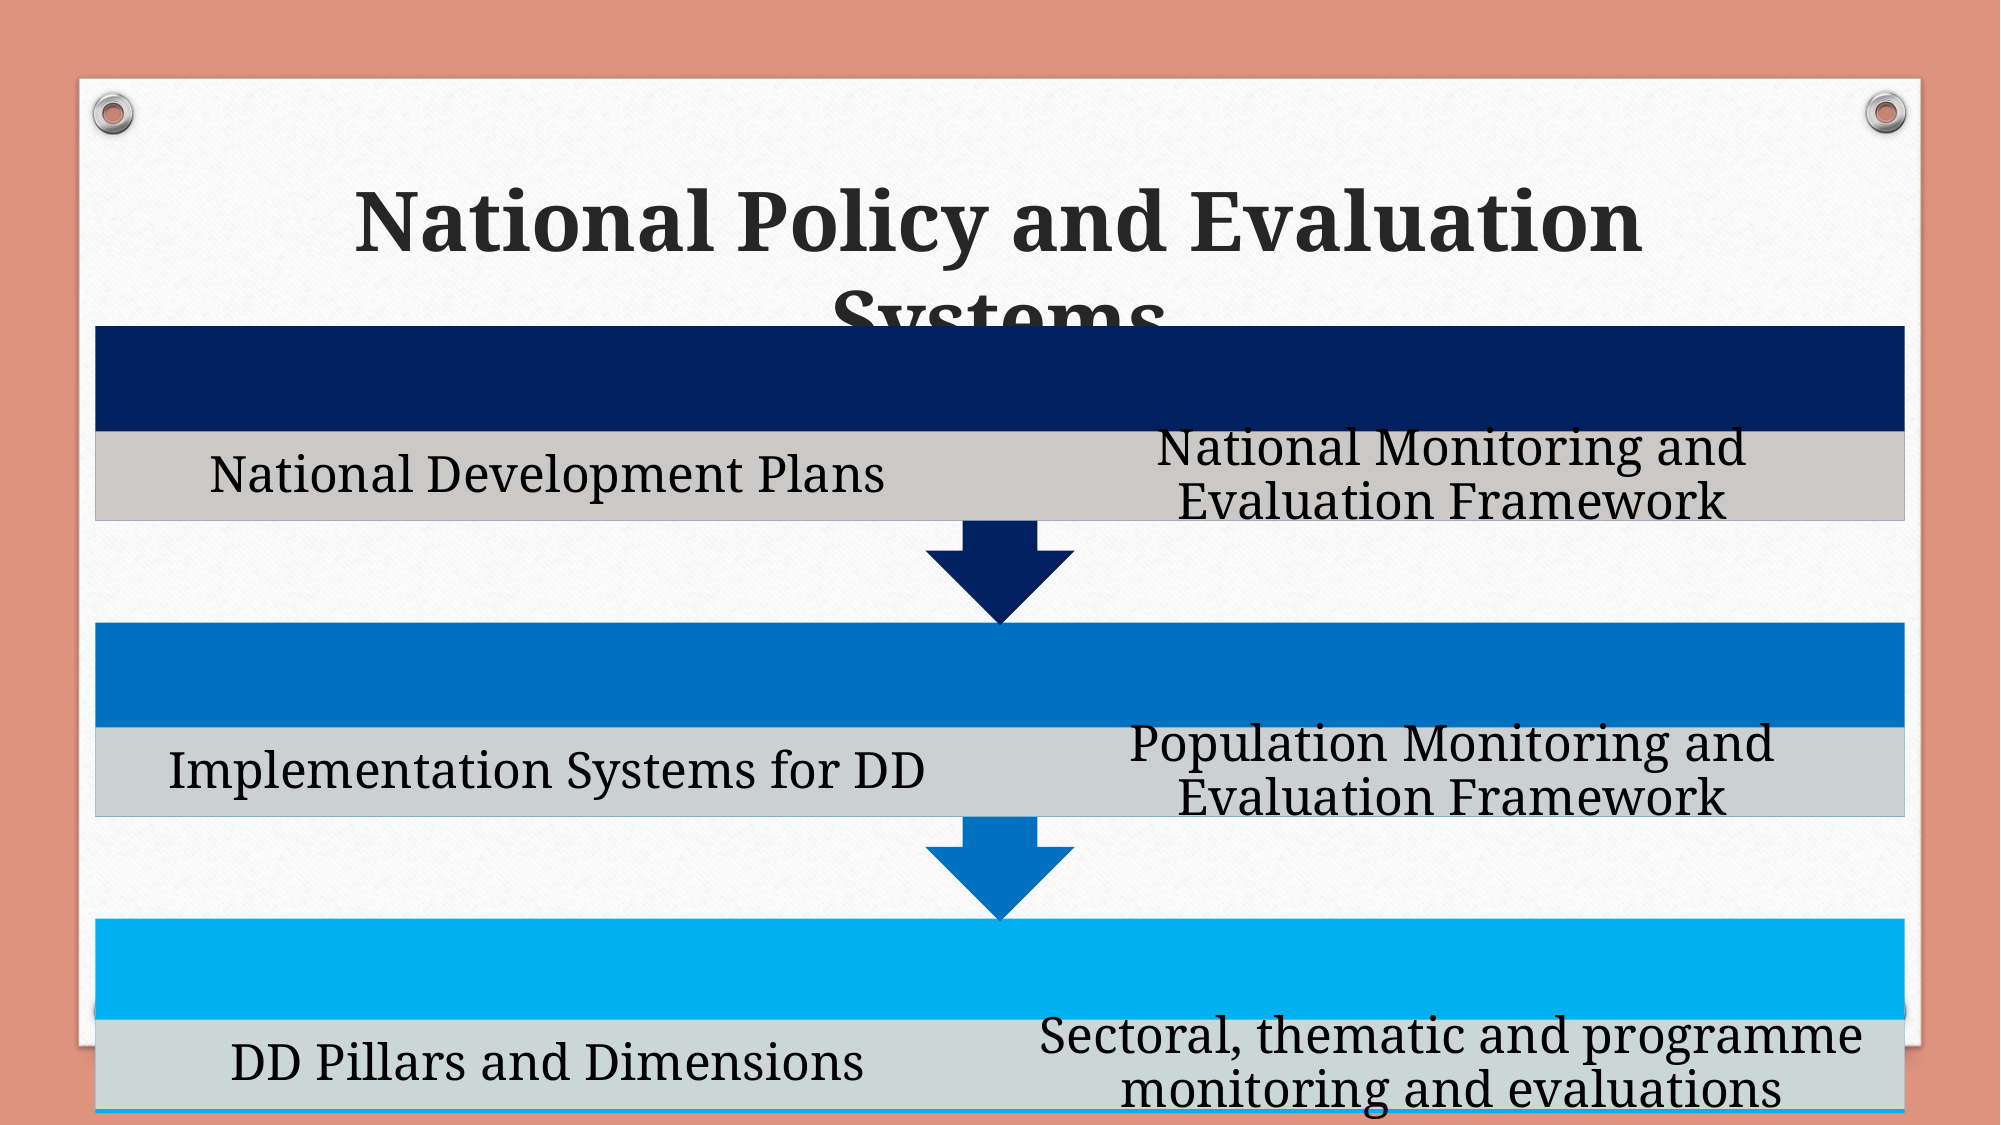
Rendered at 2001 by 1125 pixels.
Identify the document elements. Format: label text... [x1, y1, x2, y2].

picture [0, 0, 2000, 1125]
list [95, 326, 1905, 1114]
title National Policy and Evaluation Systems [212, 161, 1788, 326]
